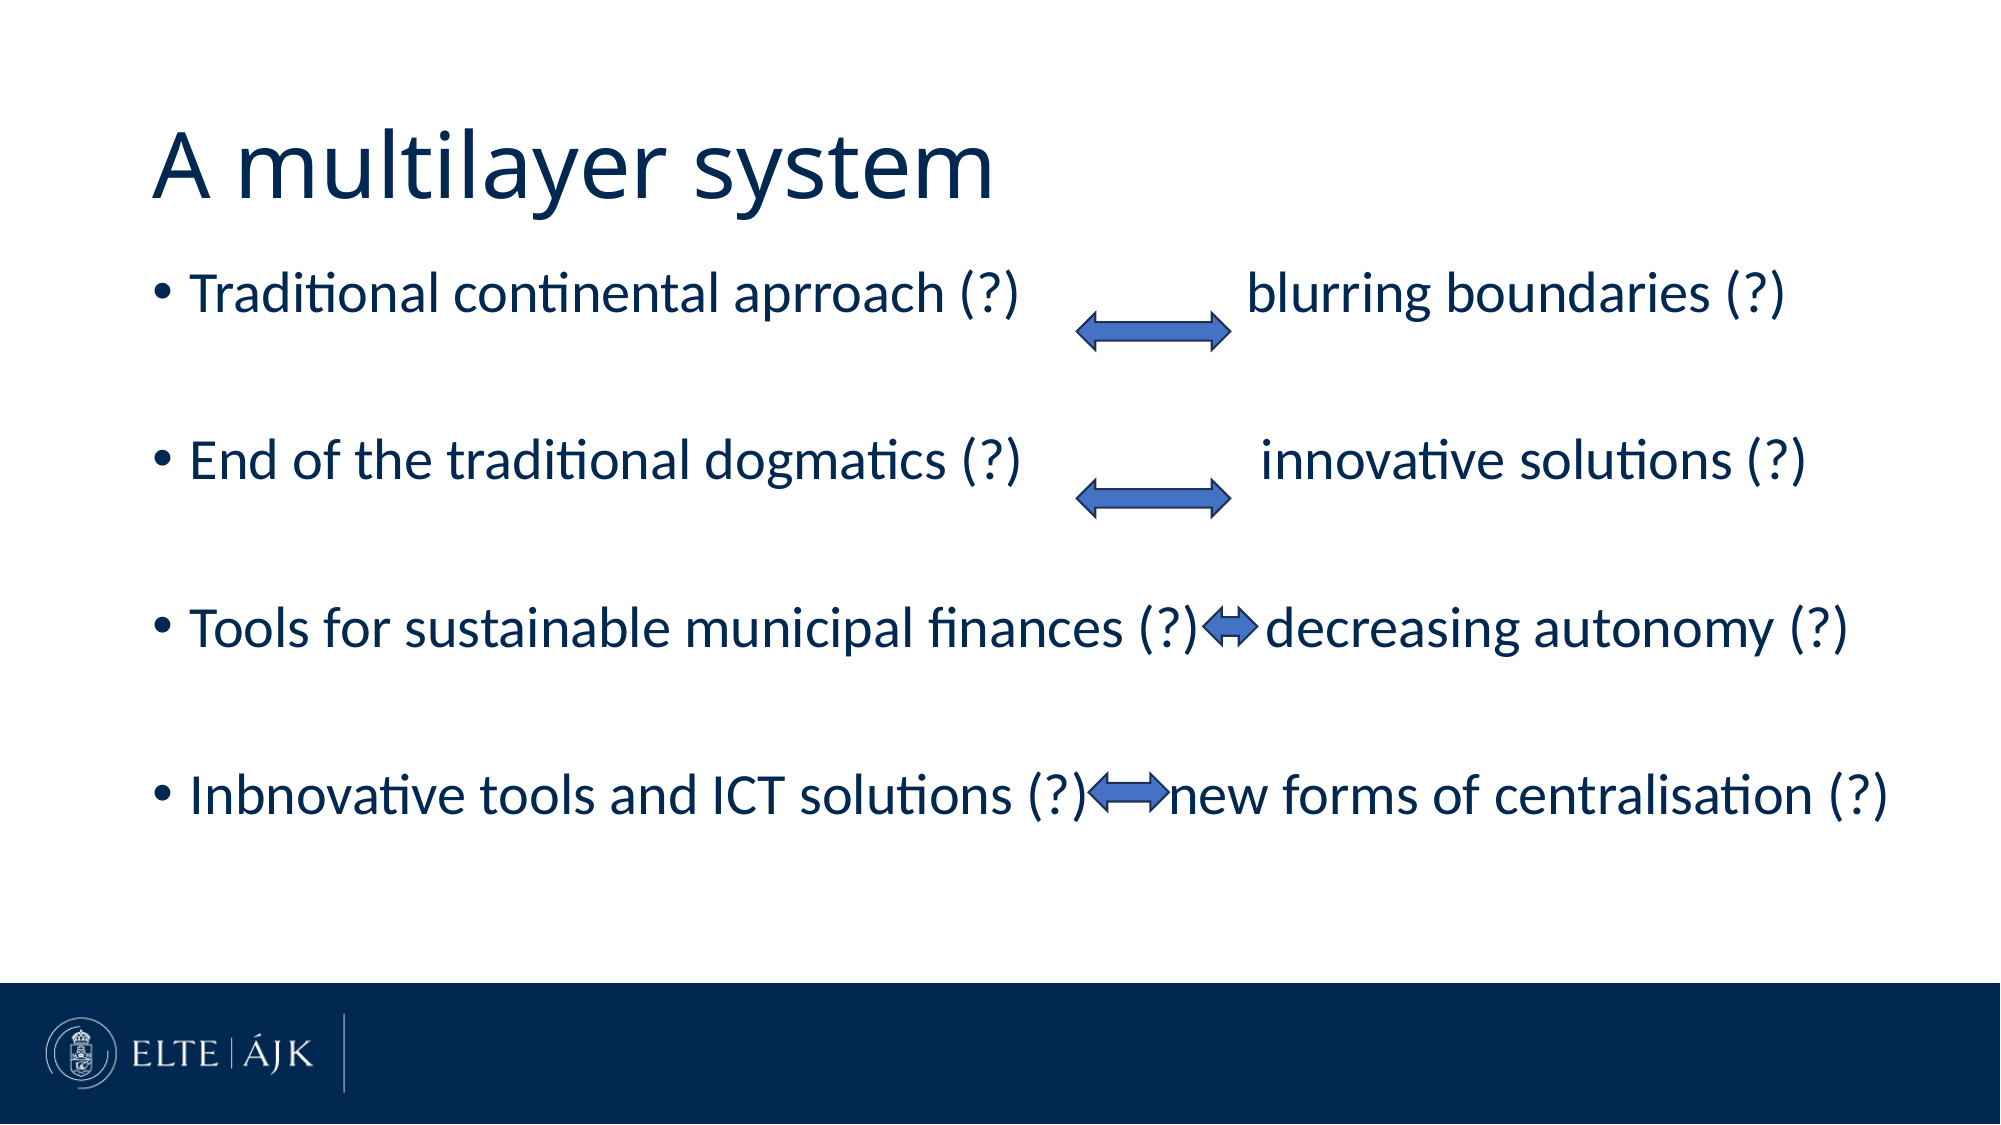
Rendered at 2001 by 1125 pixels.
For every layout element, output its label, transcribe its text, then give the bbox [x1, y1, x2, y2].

text_box [1201, 605, 1259, 648]
list Traditional continental aprroach (?) blurring boundaries (?) End of the traditional dogmatics (?) innovative solutions (?) Tools for sustainable municipal finances (?) decreasing autonomy (?) Inbnovative tools and ICT solutions (?) new forms of centralisation (?) [137, 254, 1923, 969]
text_box [1075, 477, 1232, 520]
text_box [1087, 771, 1171, 814]
text_box [1075, 310, 1232, 353]
picture [0, 983, 2000, 1125]
title A multilayer system [137, 59, 1863, 254]
